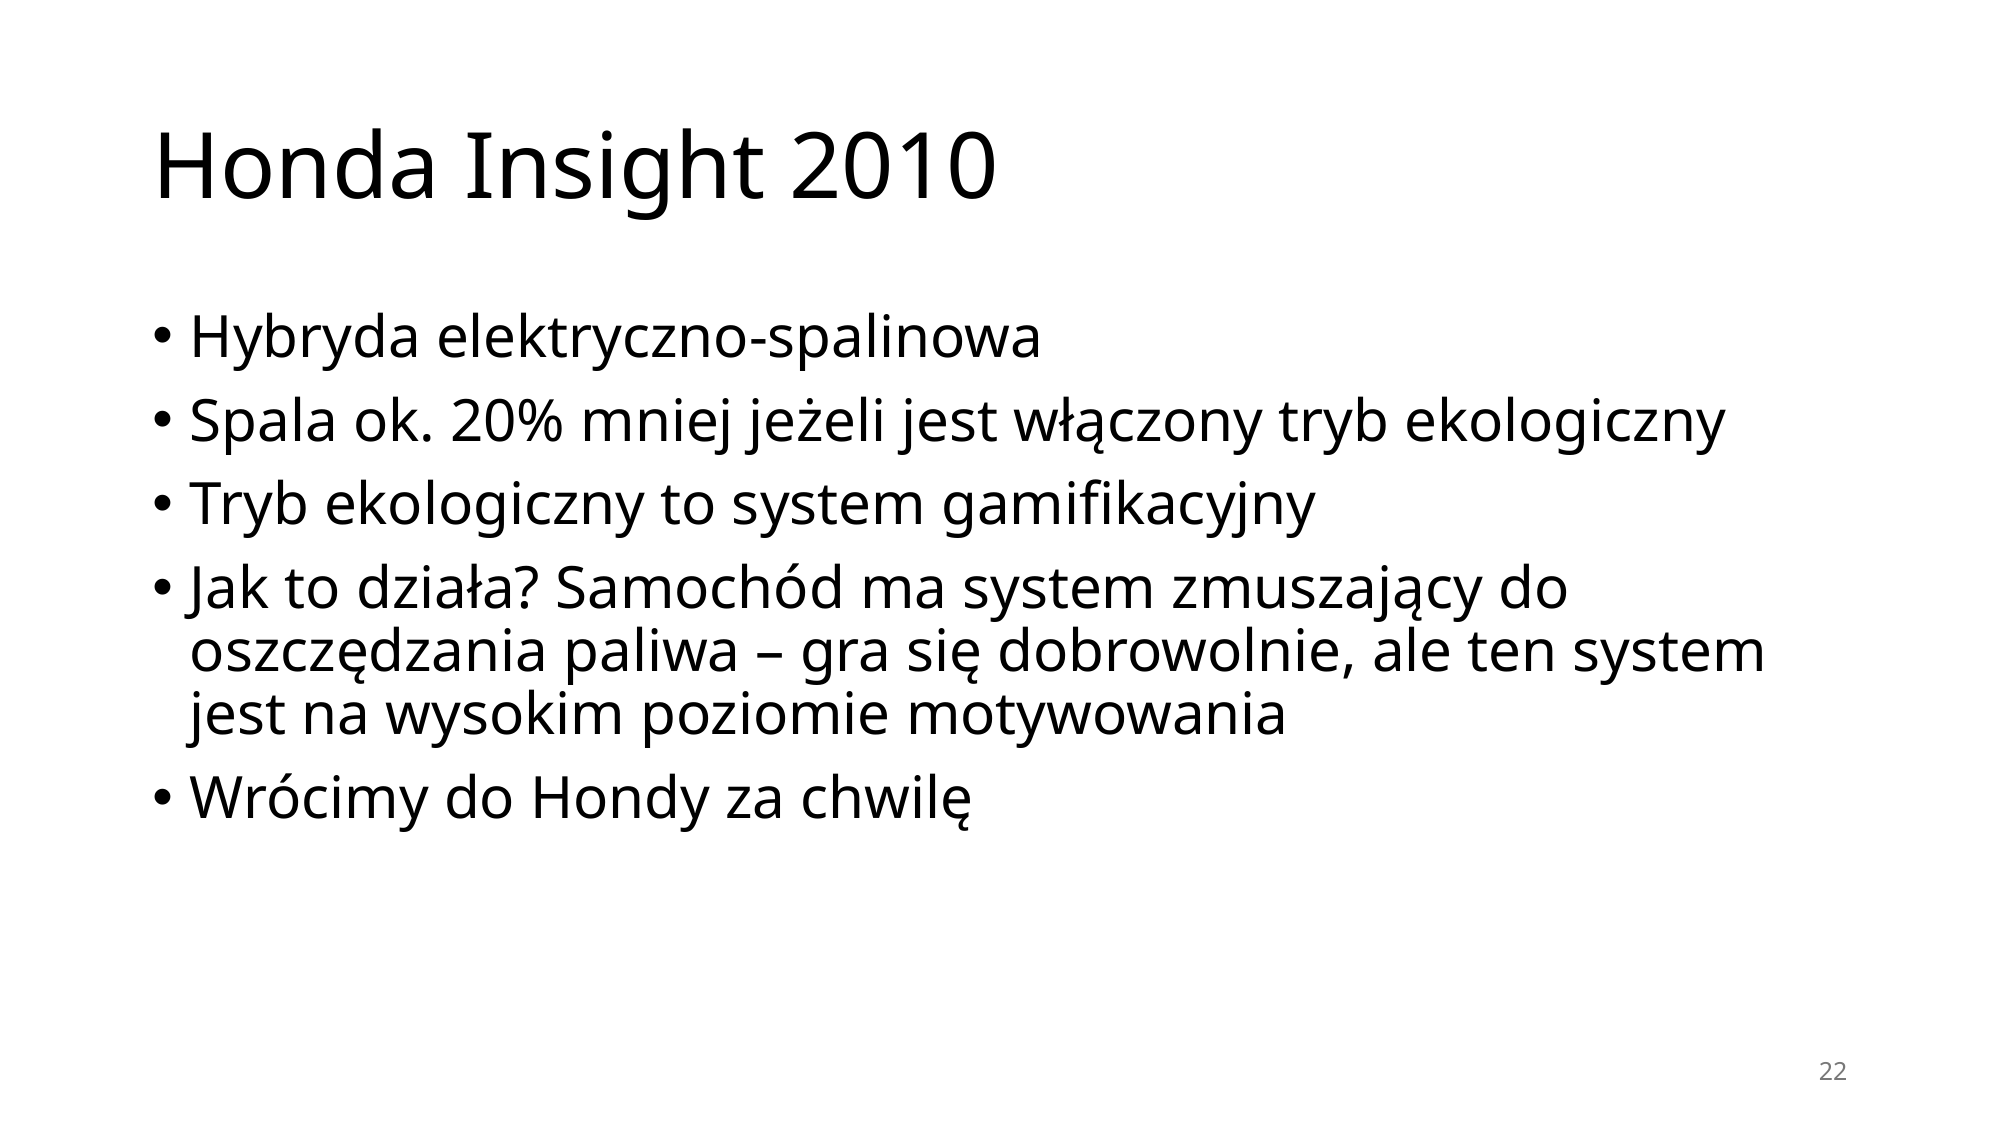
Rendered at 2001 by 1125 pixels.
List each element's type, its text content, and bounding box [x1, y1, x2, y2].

slide_number 22 [1412, 1042, 1863, 1103]
list Hybryda elektryczno-spalinowa Spala ok. 20% mniej jeżeli jest włączony tryb ekologiczny Tryb ekologiczny to system gamifikacyjny Jak to działa? Samochód ma system zmuszający do oszczędzania paliwa – gra się dobrowolnie, ale ten system jest na wysokim poziomie motywowania Wrócimy do Hondy za chwilę [137, 299, 1863, 1014]
title Honda Insight 2010 [137, 59, 1863, 278]
